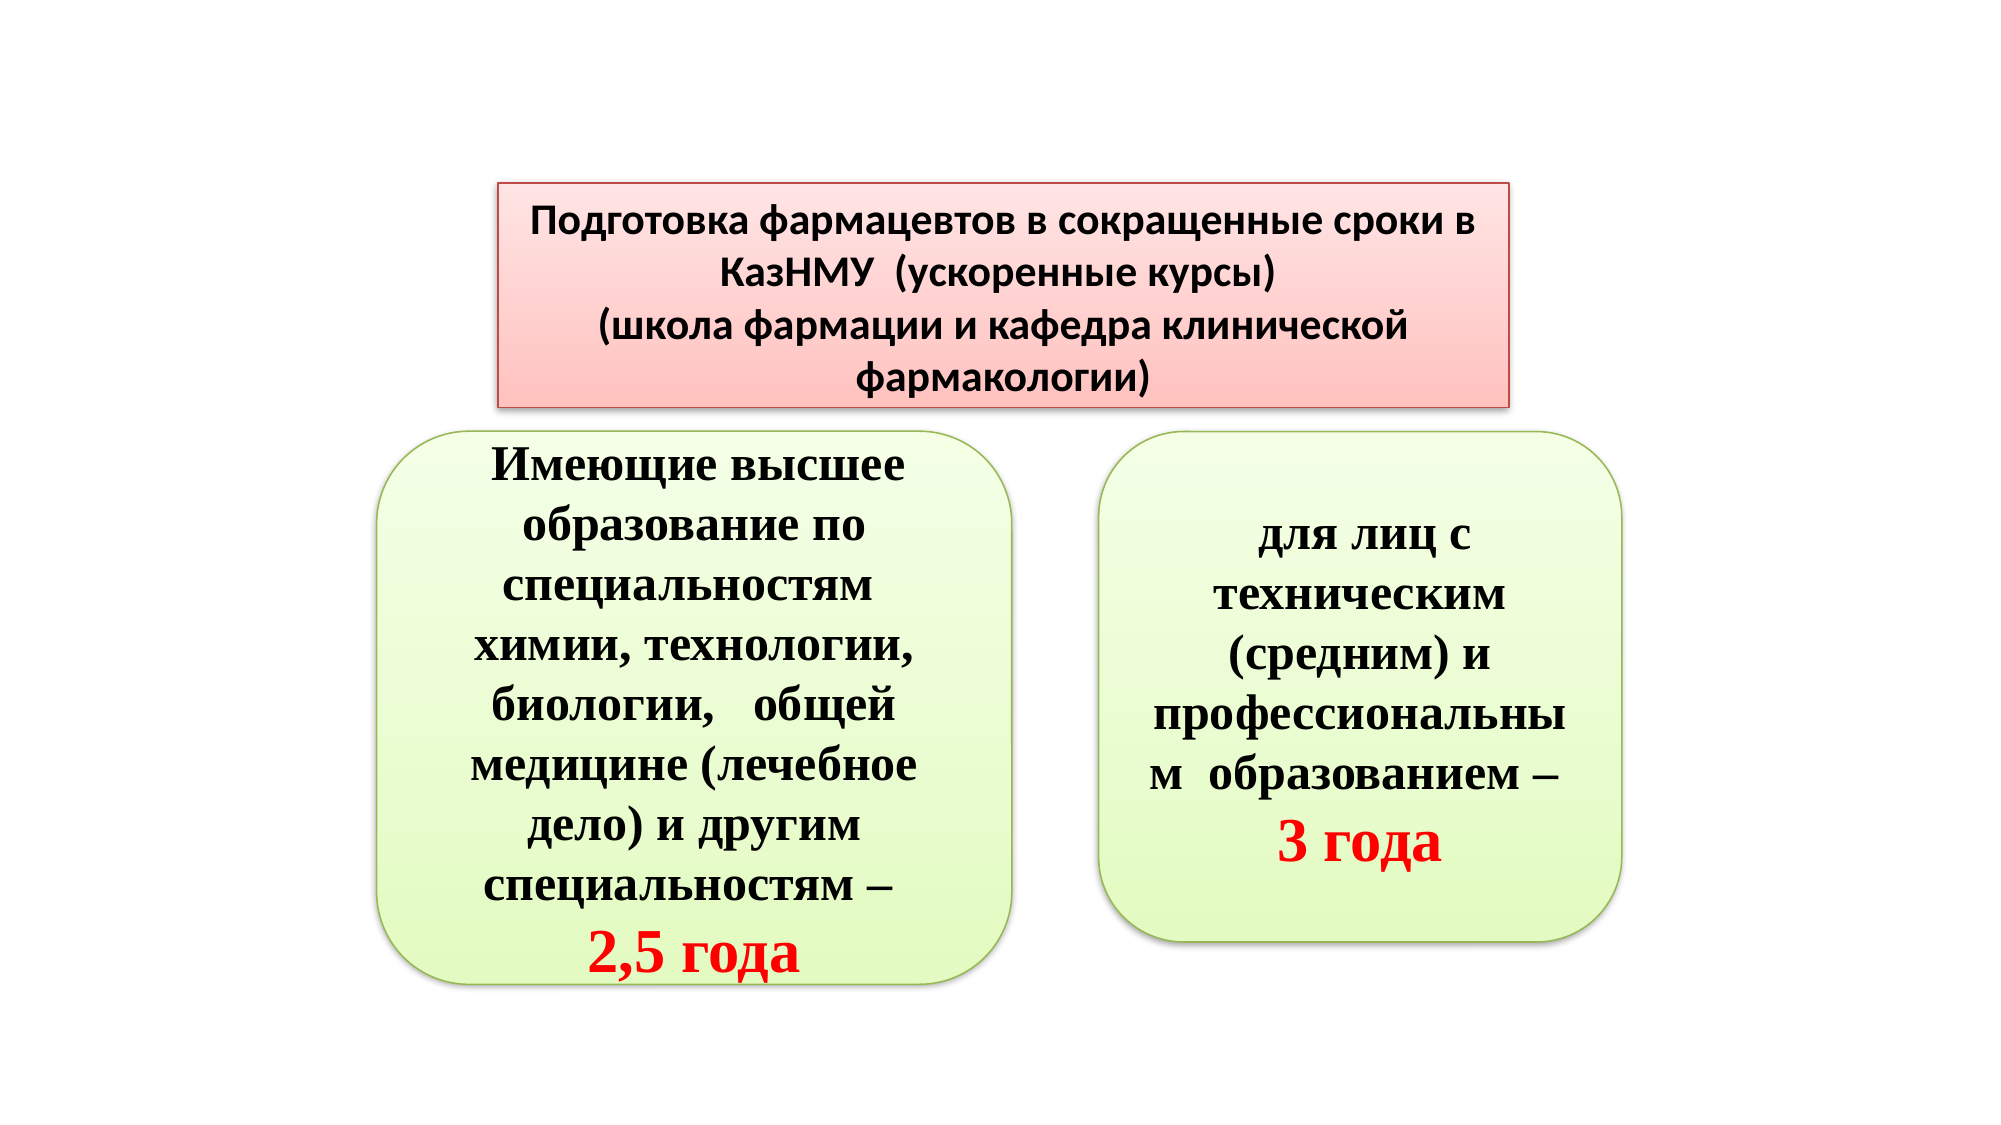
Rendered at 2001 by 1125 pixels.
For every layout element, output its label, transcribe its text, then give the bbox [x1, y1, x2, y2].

text_box Подготовка фармацевтов в сокращенные сроки в КазНМУ (ускоренные курсы) (школа фармации и кафедра клинической фармакологии) [497, 182, 1510, 408]
text_box для лиц с техническим (средним) и профессиональным образованием – 3 года [1097, 430, 1623, 943]
text_box Имеющие высшее образование по специальностям химии, технологии, биологии, общей медицине (лечебное дело) и другим специальностям – 2,5 года [375, 430, 1013, 986]
